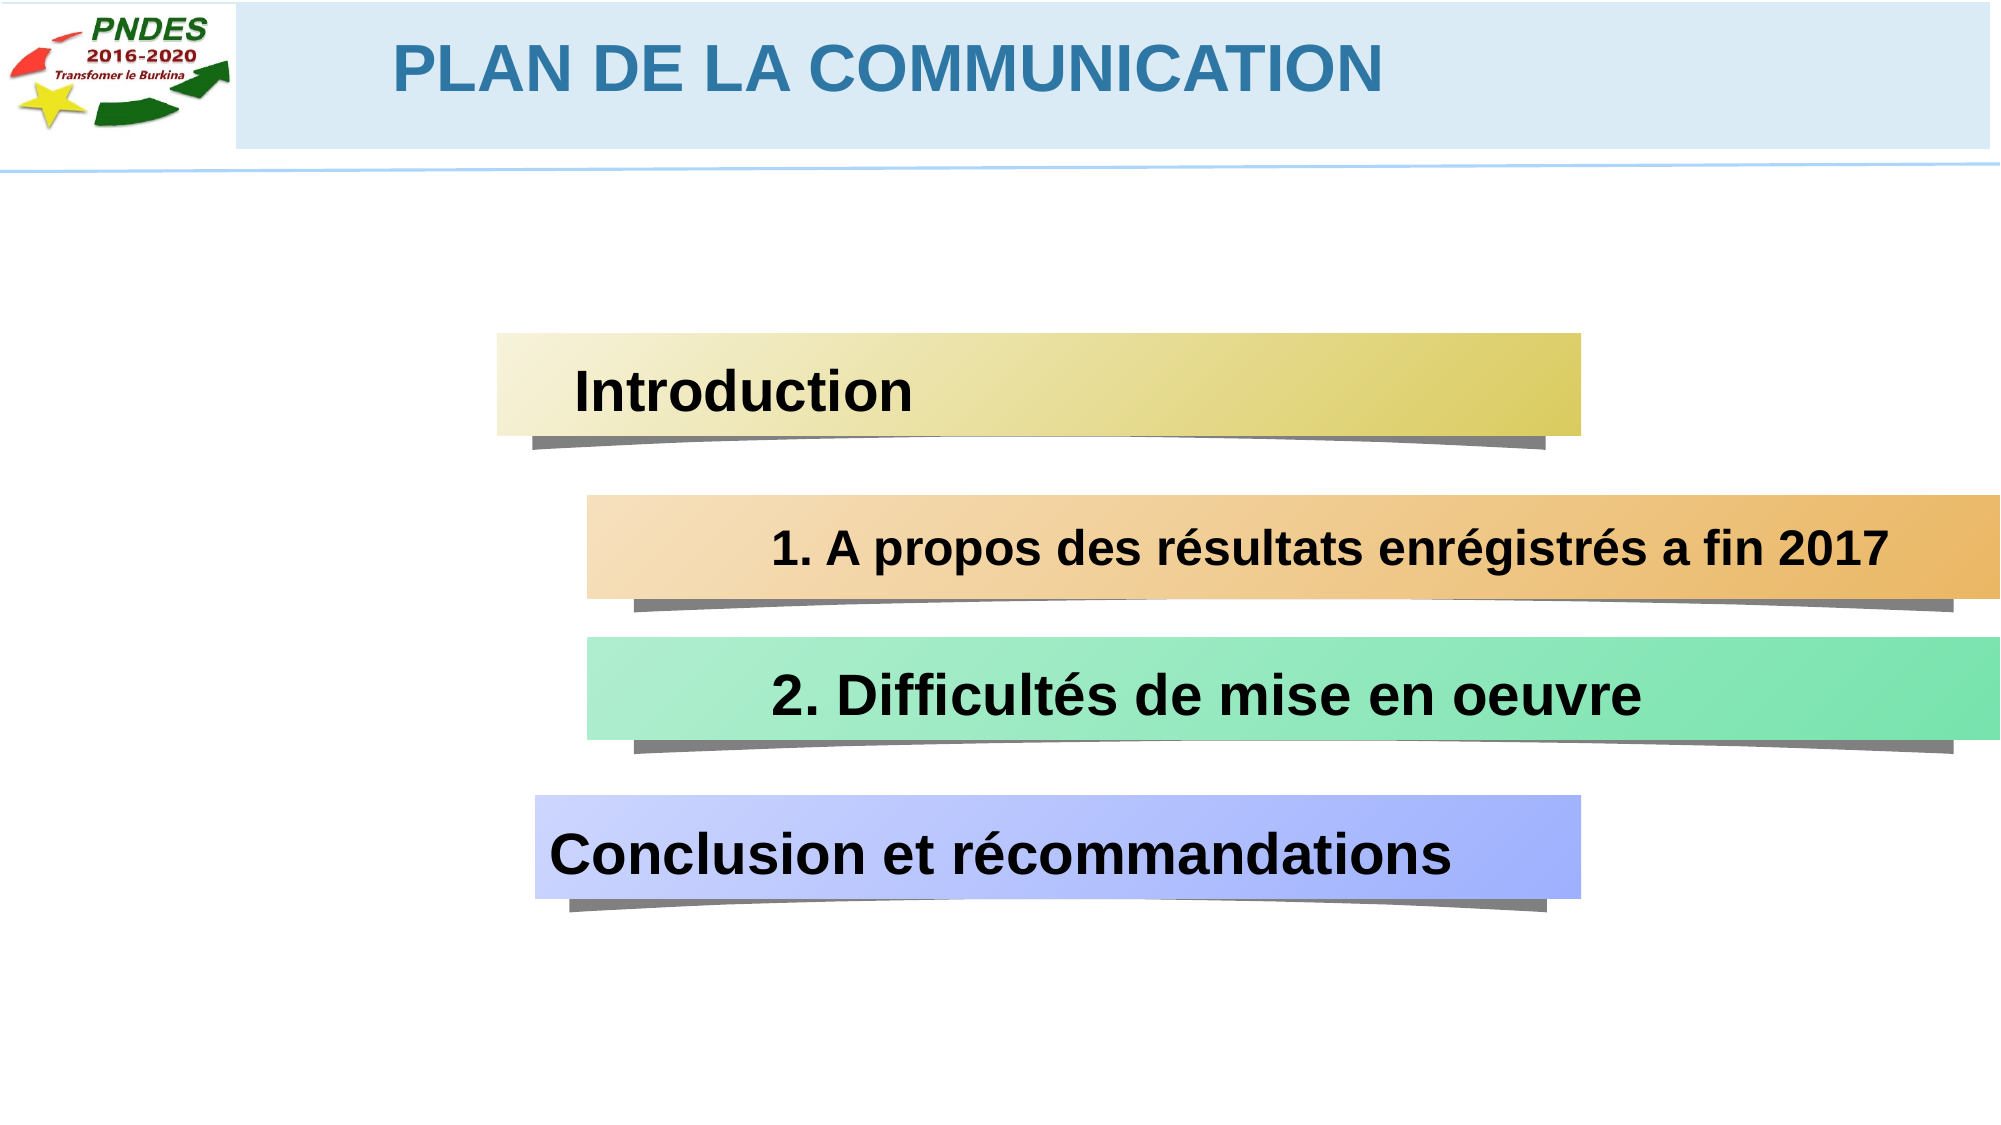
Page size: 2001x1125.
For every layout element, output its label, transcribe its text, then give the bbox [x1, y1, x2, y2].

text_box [587, 495, 2000, 613]
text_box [534, 795, 1816, 913]
picture [0, 4, 236, 149]
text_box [587, 637, 2000, 755]
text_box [496, 332, 1582, 451]
text_box PLAN DE LA COMMUNICATION [321, 2, 1457, 128]
